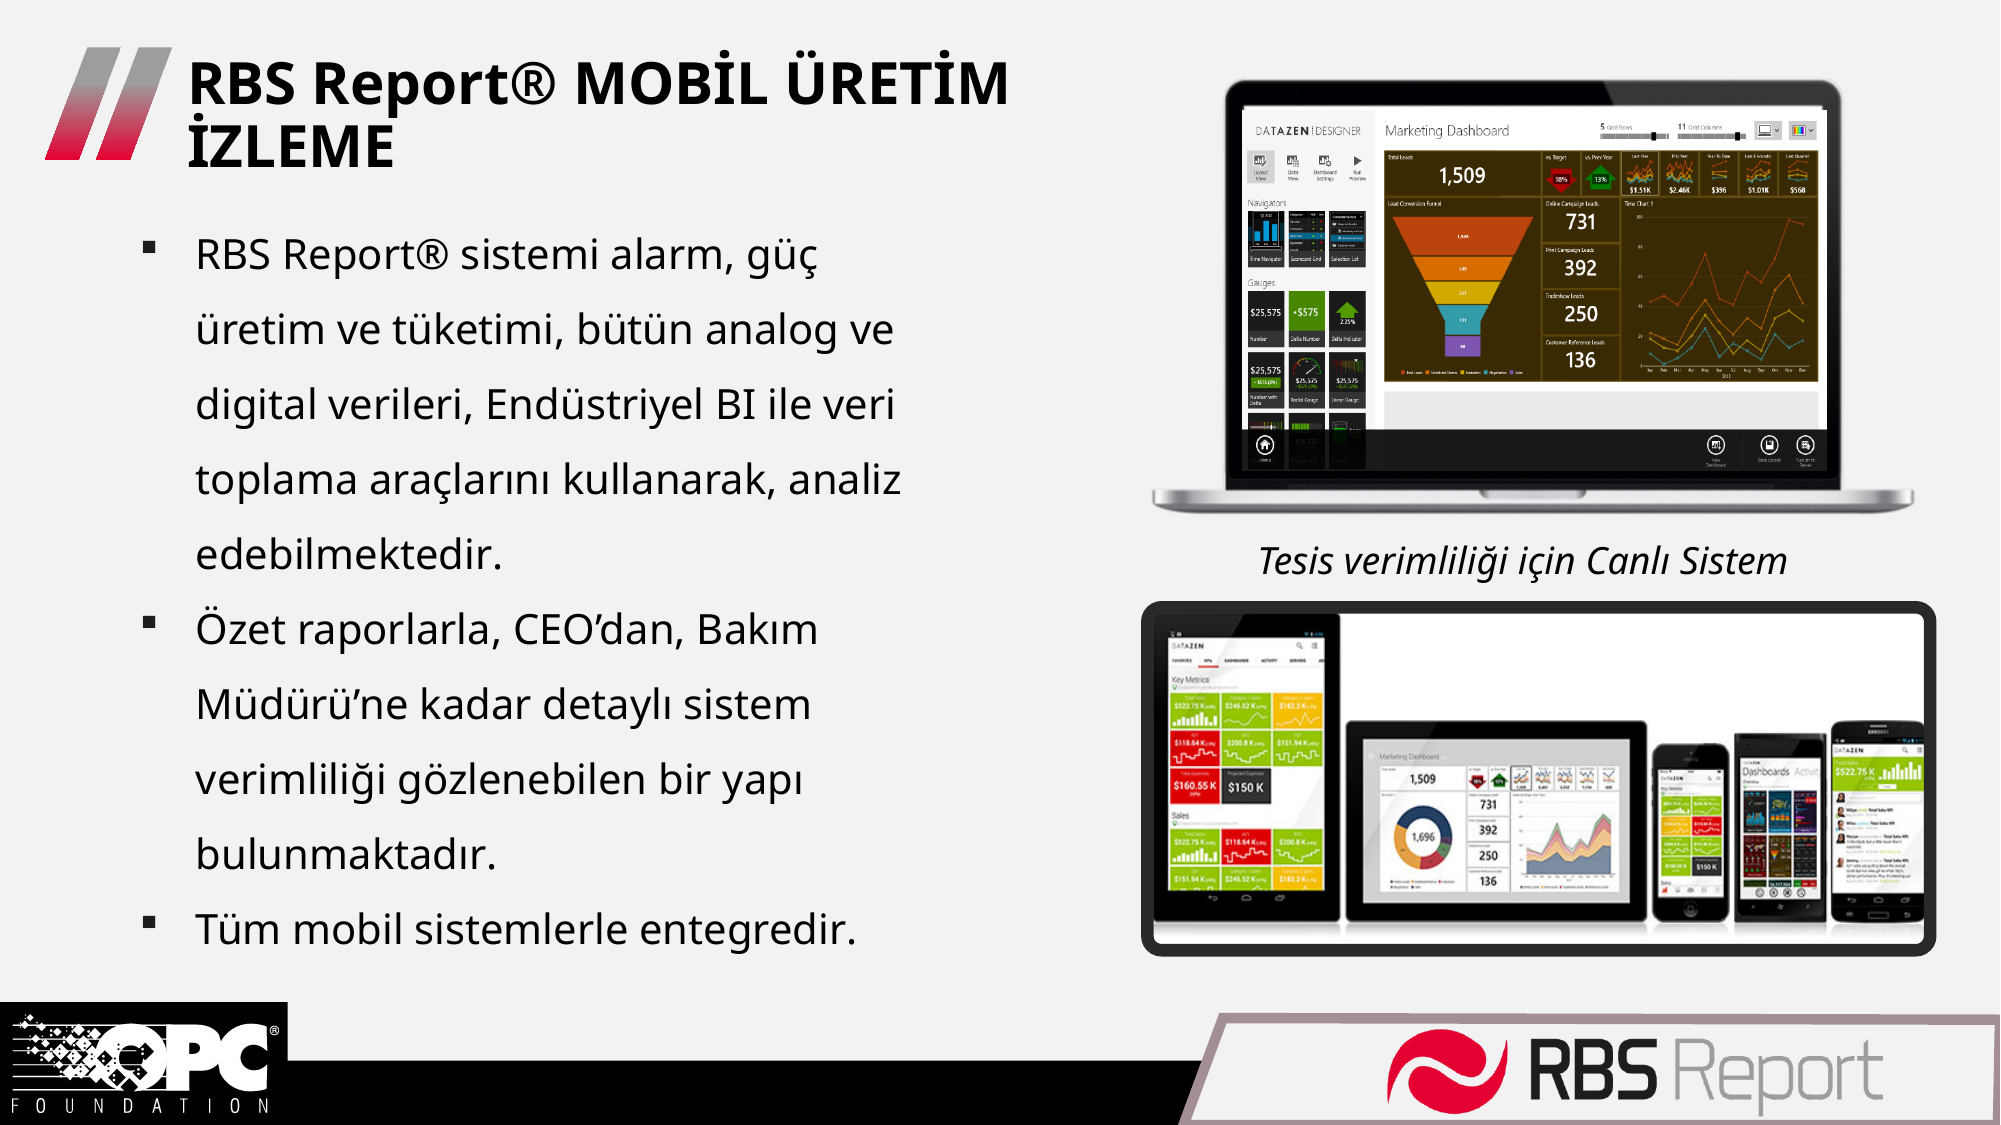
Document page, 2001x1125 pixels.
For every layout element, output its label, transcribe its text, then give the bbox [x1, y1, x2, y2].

text_box [1182, 1017, 2000, 1125]
picture [1119, 44, 1958, 545]
text_box [288, 1059, 1206, 1125]
text_box Tesis verimliliği için Canlı Sistem [1097, 536, 1950, 598]
picture [0, 1001, 288, 1125]
picture [1147, 607, 1931, 951]
text_box RBS Report® MOBİL ÜRETİM İZLEME [172, 47, 1044, 193]
picture [1380, 1023, 1891, 1119]
text_box [43, 46, 123, 162]
text_box [94, 46, 174, 162]
text_box RBS Report® sistemi alarm, güç üretim ve tüketimi, bütün analog ve digital verileri, Endüstriyel BI ile veri toplama araçlarını kullanarak, analiz edebilmektedir. Özet raporlarla, CEO’dan, Bakım Müdürü’ne kadar detaylı sistem verimliliği gözlenebilen bir yapı bulunmaktadır. Tüm mobil sistemlerle entegredir. [124, 195, 966, 961]
